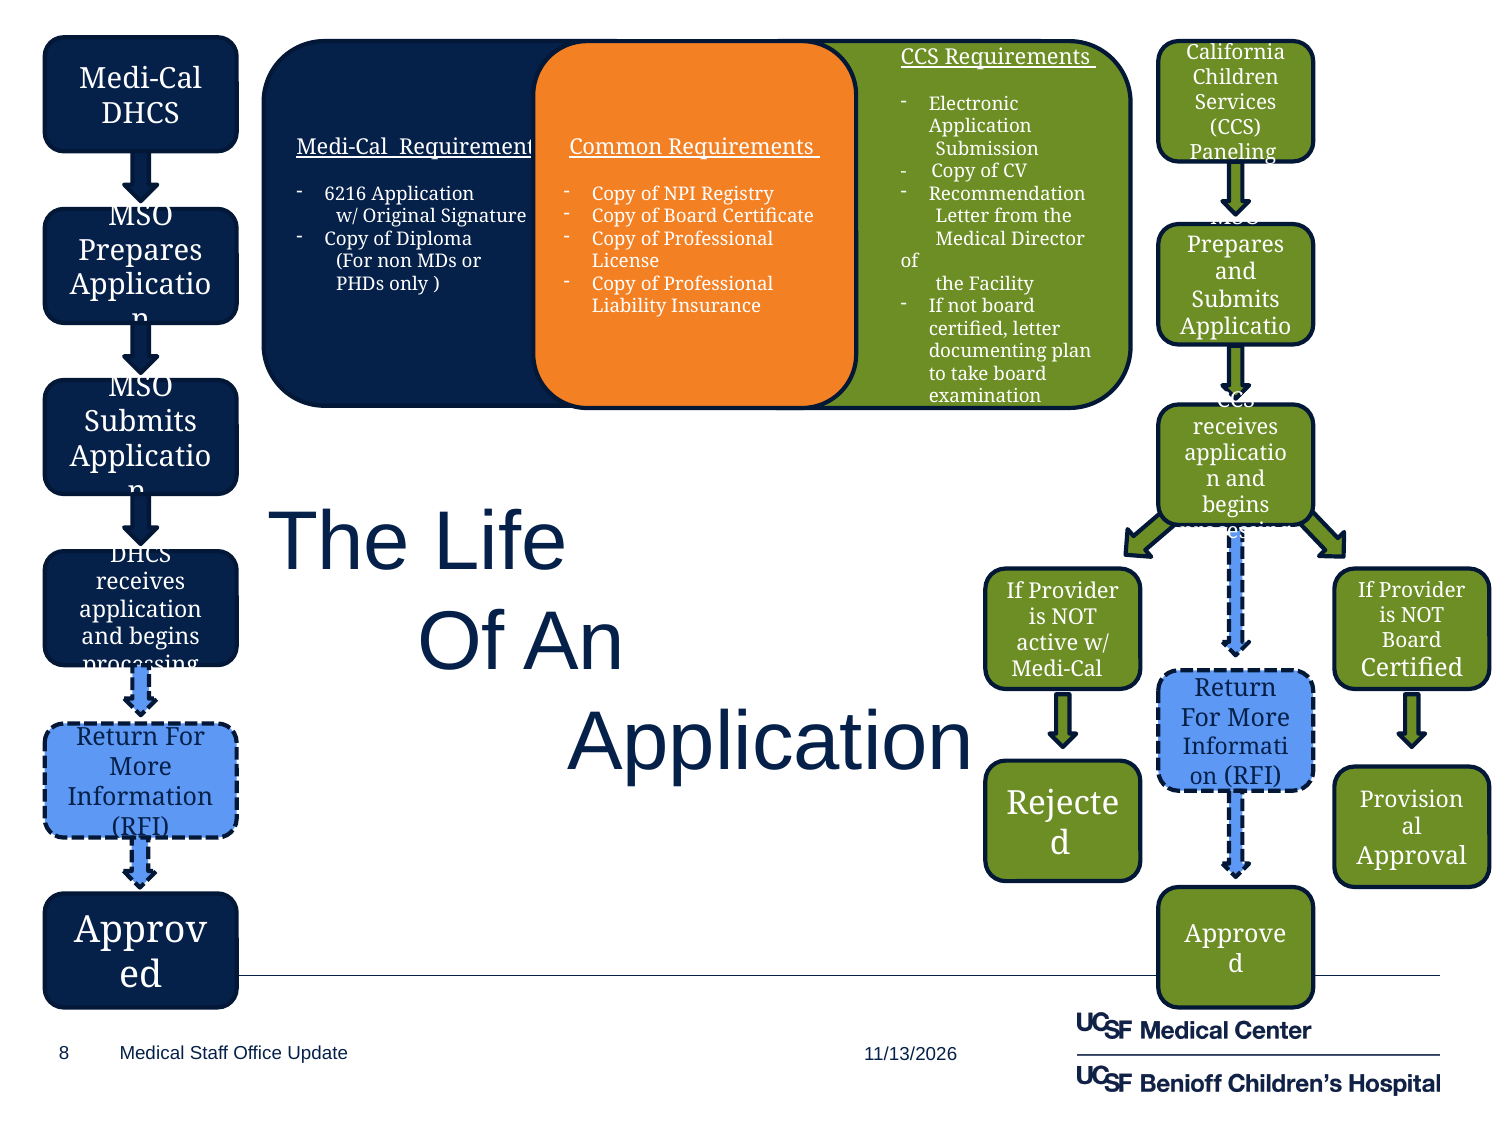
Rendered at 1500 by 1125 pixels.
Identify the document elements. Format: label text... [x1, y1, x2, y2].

text_box [1123, 513, 1176, 559]
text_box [44, 36, 237, 1008]
text_box MSO Prepares and Submits Application [1156, 221, 1316, 347]
text_box California Children Services (CCS) Paneling [1156, 38, 1316, 164]
text_box [1300, 511, 1347, 559]
text_box Rejected [983, 758, 1143, 884]
text_box [1396, 692, 1428, 750]
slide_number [864, 1037, 980, 1065]
text_box Common Requirements Copy of NPI Registry Copy of Board Certificate Copy of Professional License Copy of Professional Liability Insurance [531, 39, 859, 411]
text_box Approved [1156, 884, 1316, 1010]
text_box CCS receives application and begins processing [1156, 402, 1316, 528]
text_box [1220, 343, 1252, 401]
text_box If Provider is NOT active w/ Medi-Cal [983, 566, 1143, 692]
text_box [1220, 159, 1252, 217]
picture [1077, 1012, 1440, 1096]
text_box CCS Requirements Electronic Application Submission - Copy of CV Recommendation Letter from the Medical Director of the Facility If not board certified, letter documenting plan to take board examination [777, 38, 1133, 411]
text_box If Provider is NOT Board Certified [1332, 566, 1492, 692]
footer Medical Staff Office Update [119, 1040, 827, 1064]
text_box Medi-Cal Requirements 6216 Application w/ Original Signature Copy of Diploma (For non MDs or PHDs only ) [261, 38, 617, 408]
text_box [1220, 528, 1252, 658]
text_box Provisional Approval [1332, 764, 1492, 890]
text_box Return For More Information (RFI) [1156, 668, 1316, 793]
slide_number 8 [58, 1037, 100, 1064]
text_box The Life Of An Application [267, 486, 975, 787]
text_box [1220, 788, 1252, 880]
text_box [1047, 692, 1079, 750]
